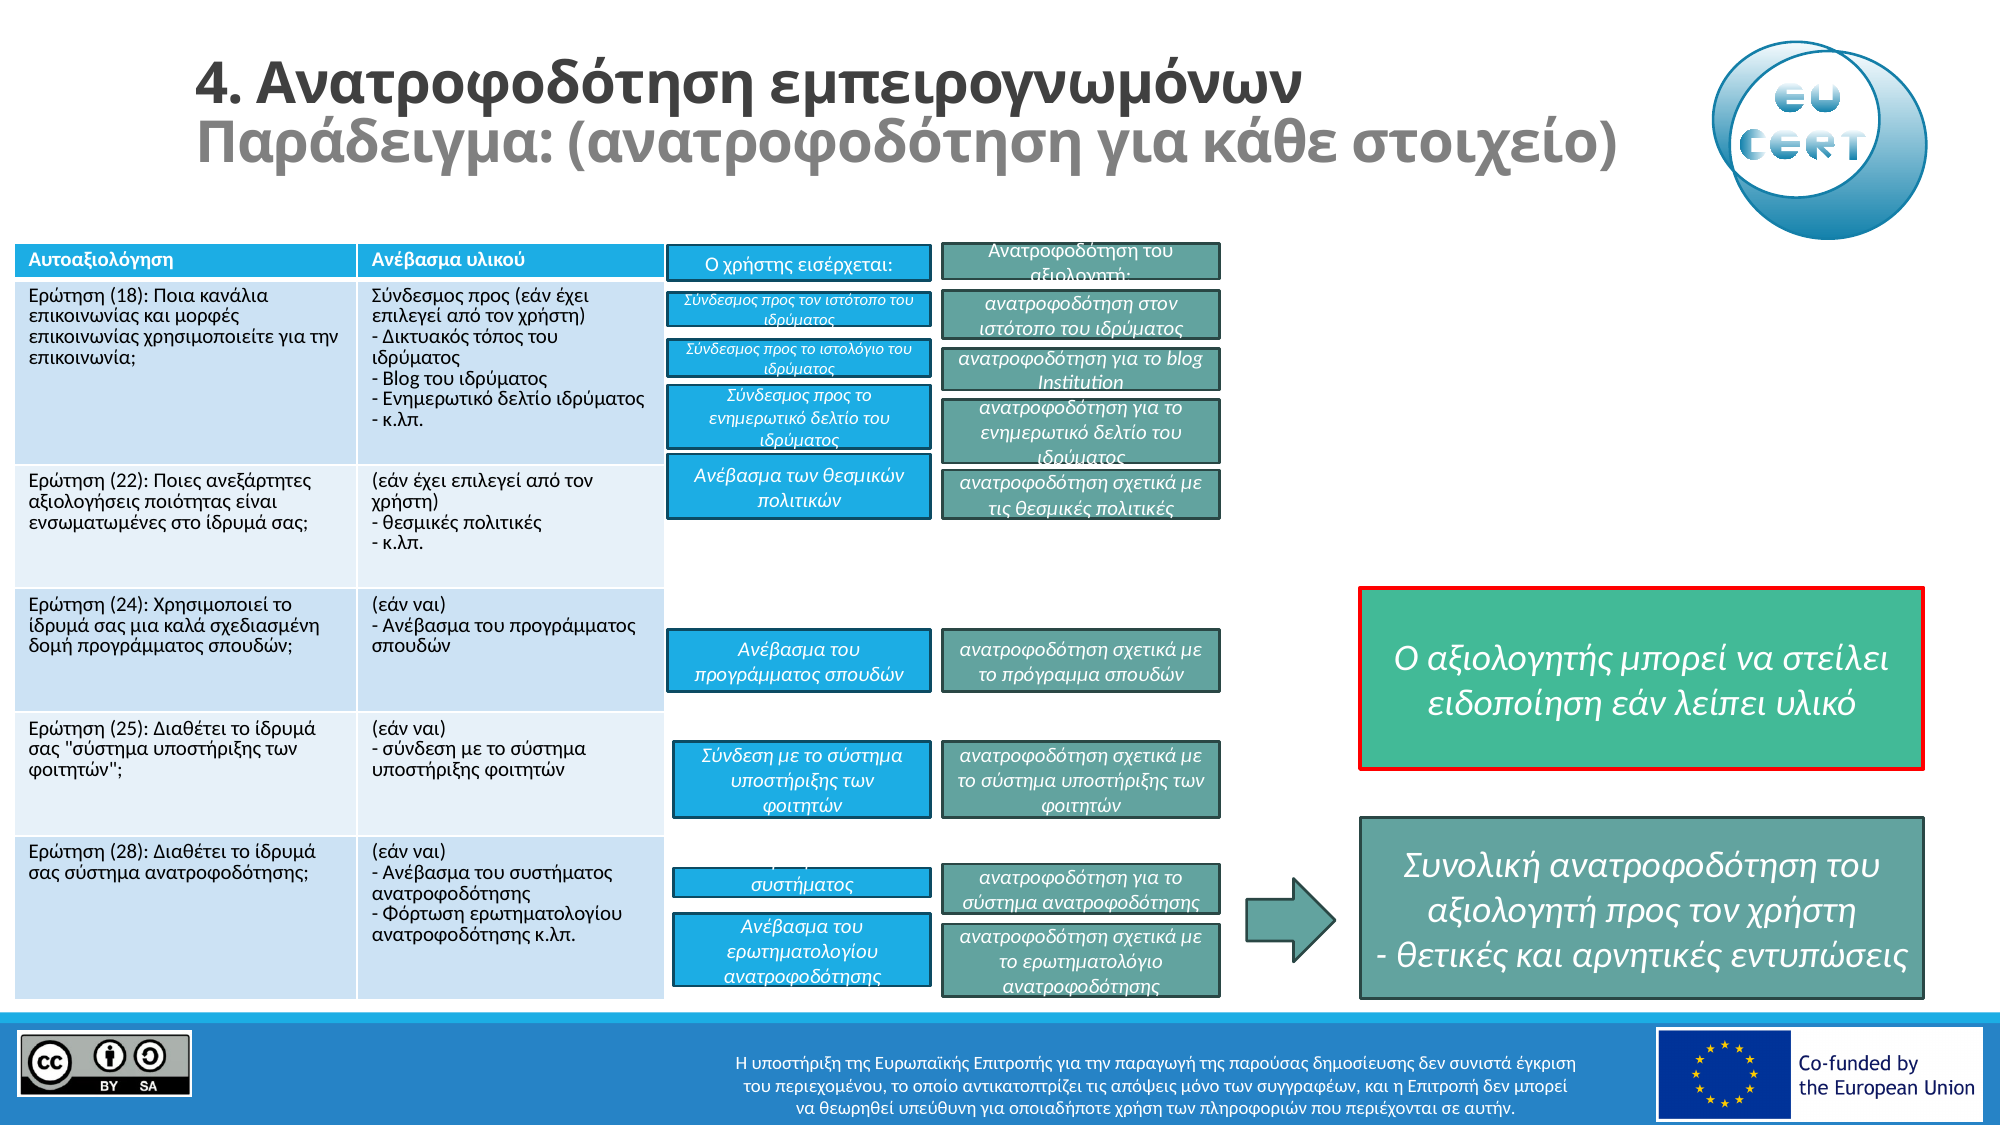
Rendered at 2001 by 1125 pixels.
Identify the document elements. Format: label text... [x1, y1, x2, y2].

text_box ανατροφοδότηση σχετικά με τις θεσμικές πολιτικές [941, 469, 1221, 520]
text_box Ο αξιολογητής μπορεί να στείλει ειδοποίηση εάν λείπει υλικό [1358, 586, 1925, 771]
text_box Ο χρήστης εισέρχεται: [666, 244, 932, 282]
table_cell Ερώτηση (22): Ποιες ανεξάρτητες αξιολογήσεις ποιότητας είναι ενσωματωμένες στο ίδρυμά σας; [15, 466, 356, 587]
table_cell (εάν ναι) - σύνδεση με το σύστημα υποστήριξης φοιτητών [358, 713, 664, 835]
text_box Σύνδεσμος προς το ενημερωτικό δελτίο του ιδρύματος [666, 384, 932, 450]
text_box Ανέβασμα του συστήματος ανατροφοδότησης [672, 867, 932, 898]
text_box Ανατροφοδότηση του αξιολογητή: [941, 242, 1221, 280]
table_header Αυτοαξιολόγηση [15, 244, 356, 277]
table_cell Ερώτηση (18): Ποια κανάλια επικοινωνίας και μορφές επικοινωνίας χρησιμοποιείτε για την επικοινωνία; [15, 282, 356, 464]
text_box ανατροφοδότηση σχετικά με το ερωτηματολόγιο ανατροφοδότησης [941, 923, 1221, 998]
text_box ανατροφοδότηση στον ιστότοπο του ιδρύματος [941, 289, 1221, 340]
table_cell (εάν έχει επιλεγεί από τον χρήστη) - θεσμικές πολιτικές - κ.λπ. [358, 466, 664, 587]
text_box Σύνδεση με το σύστημα υποστήριξης των φοιτητών [672, 740, 932, 819]
text_box Ανέβασμα των θεσμικών πολιτικών [666, 453, 932, 520]
table_header Ανέβασμα υλικού [358, 244, 664, 277]
table_cell Ερώτηση (28): Διαθέτει το ίδρυμά σας σύστημα ανατροφοδότησης; [15, 837, 356, 999]
table_cell Σύνδεσμος προς (εάν έχει επιλεγεί από τον χρήστη) - Δικτυακός τόπος του ιδρύματος - Blog του ιδρύματος - Ενημερωτικό δελτίο ιδρύματος - κ.λπ. [358, 282, 664, 464]
table_cell (εάν ναι) - Ανέβασμα του συστήματος ανατροφοδότησης - Φόρτωση ερωτηματολογίου ανατροφοδότησης κ.λπ. [358, 837, 664, 999]
title 4. Ανατροφοδότηση εμπειρογνωμόνων Παράδειγμα: (ανατροφοδότηση για κάθε στοιχείο) [180, 47, 1830, 183]
text_box [1245, 877, 1337, 964]
text_box ανατροφοδότηση σχετικά με το σύστημα υποστήριξης των φοιτητών [941, 740, 1221, 819]
table_cell Ερώτηση (25): Διαθέτει το ίδρυμά σας "σύστημα υποστήριξης των φοιτητών"; [15, 713, 356, 835]
text_box Ανέβασμα του προγράμματος σπουδών [666, 628, 932, 693]
text_box Συνολική ανατροφοδότηση του αξιολογητή προς τον χρήστη - θετικές και αρνητικές εντυπώσεις [1359, 816, 1925, 1000]
text_box Σύνδεσμος προς τον ιστότοπο του ιδρύματος [666, 291, 932, 327]
picture [17, 1030, 192, 1097]
picture [1656, 1027, 1983, 1122]
table_cell (εάν ναι) - Ανέβασμα του προγράμματος σπουδών [358, 589, 664, 711]
text_box ανατροφοδότηση για το σύστημα ανατροφοδότησης [941, 863, 1221, 915]
text_box ανατροφοδότηση για το ενημερωτικό δελτίο του ιδρύματος [941, 398, 1221, 464]
text_box Σύνδεσμος προς το ιστολόγιο του ιδρύματος [666, 338, 932, 378]
text_box Ανέβασμα του ερωτηματολογίου ανατροφοδότησης [672, 912, 932, 987]
text_box ανατροφοδότηση σχετικά με το πρόγραμμα σπουδών [941, 628, 1221, 693]
table_cell Ερώτηση (24): Χρησιμοποιεί το ίδρυμά σας μια καλά σχεδιασμένη δομή προγράμματος σπουδών; [15, 589, 356, 711]
text_box ανατροφοδότηση για το blog Institution [941, 347, 1221, 391]
